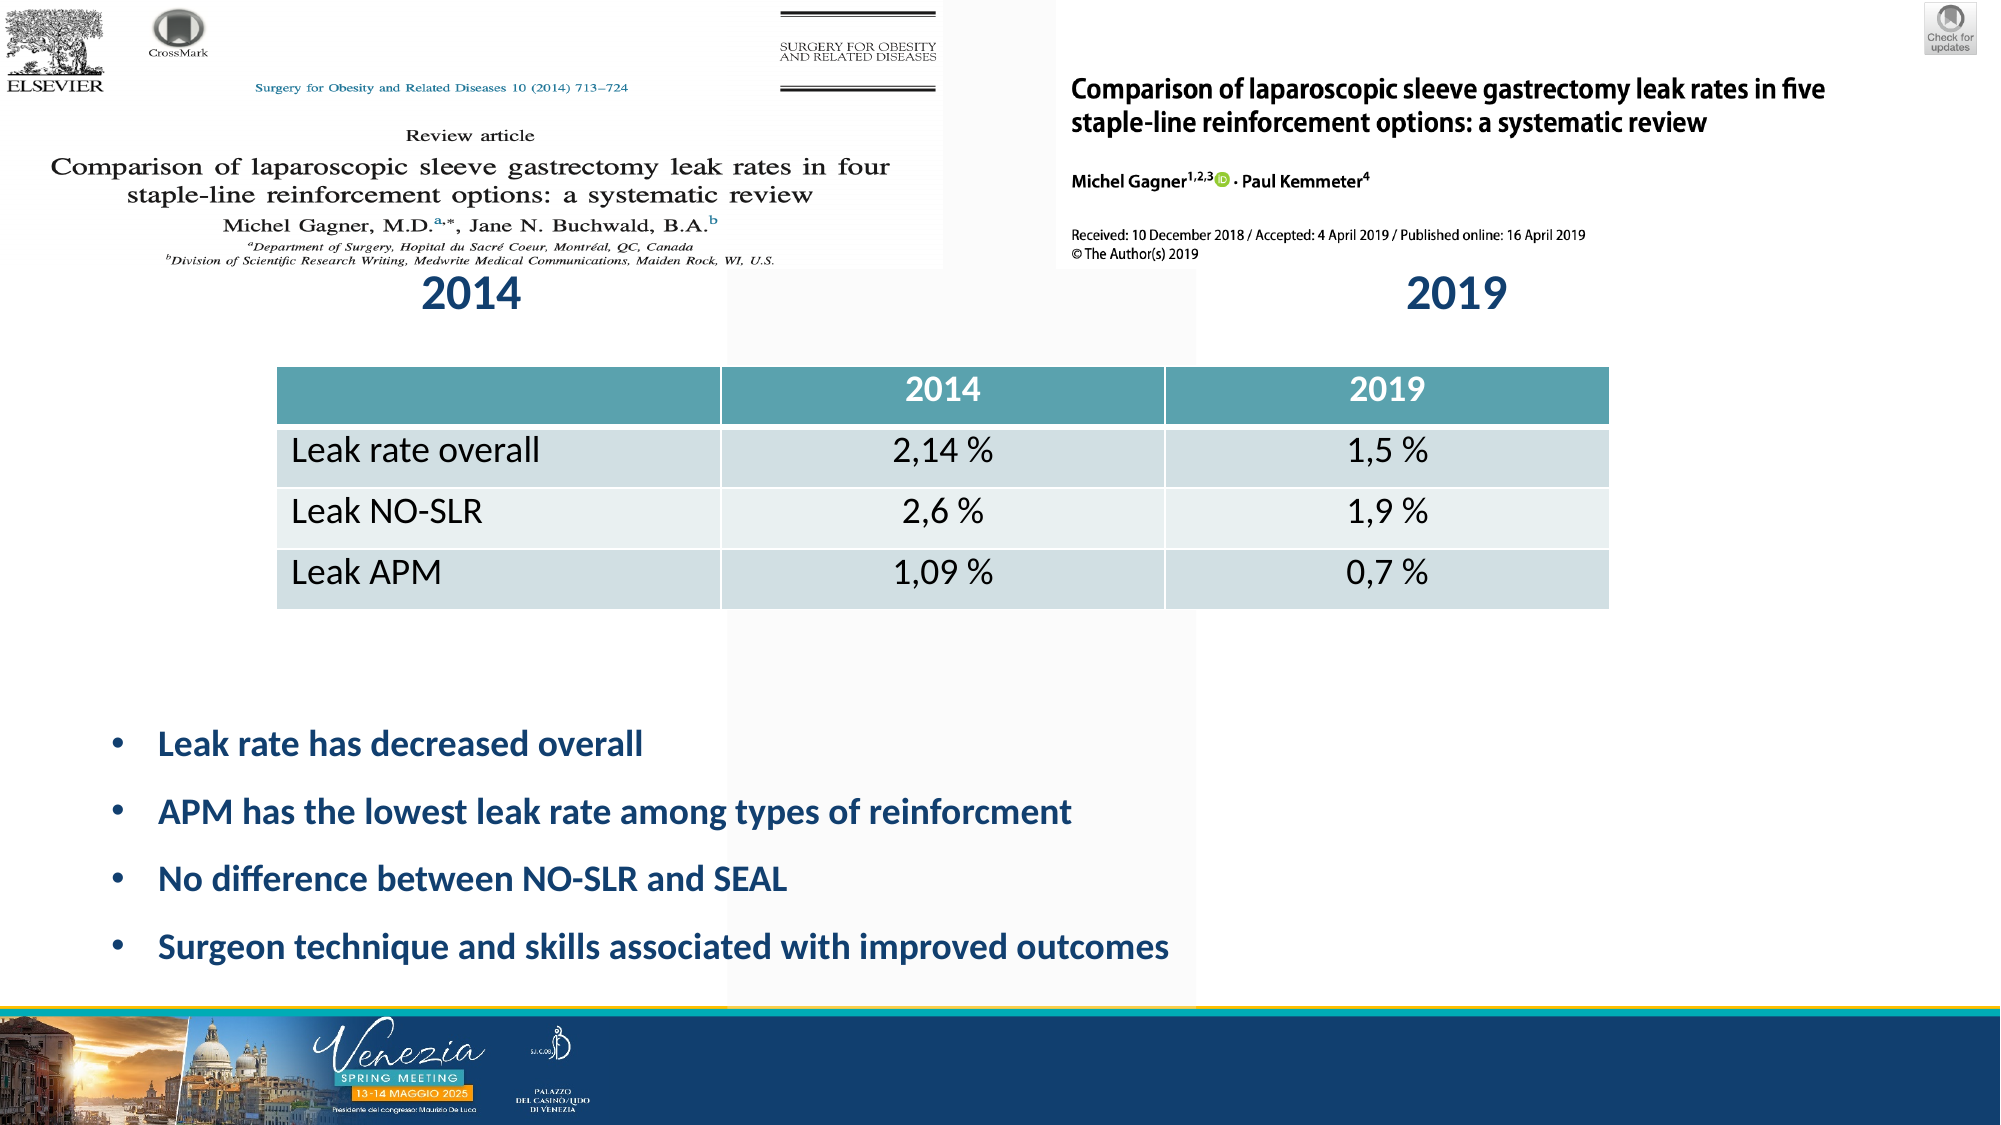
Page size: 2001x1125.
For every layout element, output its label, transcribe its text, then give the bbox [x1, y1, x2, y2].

table_cell 0,7 % [1166, 550, 1609, 609]
table_cell 1,9 % [1166, 489, 1609, 548]
text_box 2014 [399, 277, 544, 327]
table_cell 1,09 % [722, 550, 1164, 609]
text_box Leak rate has decreased overall APM has the lowest leak rate among types of reinforcment No difference between NO-SLR and SEAL Surgeon technique and skills associated with improved outcomes [96, 689, 1790, 975]
text_box 2019 [1385, 277, 1529, 327]
picture [0, 0, 944, 270]
table_cell 2,6 % [722, 489, 1164, 548]
table_cell Leak rate overall [277, 430, 720, 487]
table_header 2014 [722, 367, 1164, 424]
table_cell Leak NO-SLR [277, 489, 720, 548]
table_cell 1,5 % [1166, 430, 1609, 487]
picture [1056, 0, 2000, 270]
table_header [277, 367, 720, 424]
table_cell 2,14 % [722, 430, 1164, 487]
table_header 2019 [1166, 367, 1609, 424]
picture [0, 1017, 609, 1125]
table_cell Leak APM [277, 550, 720, 609]
